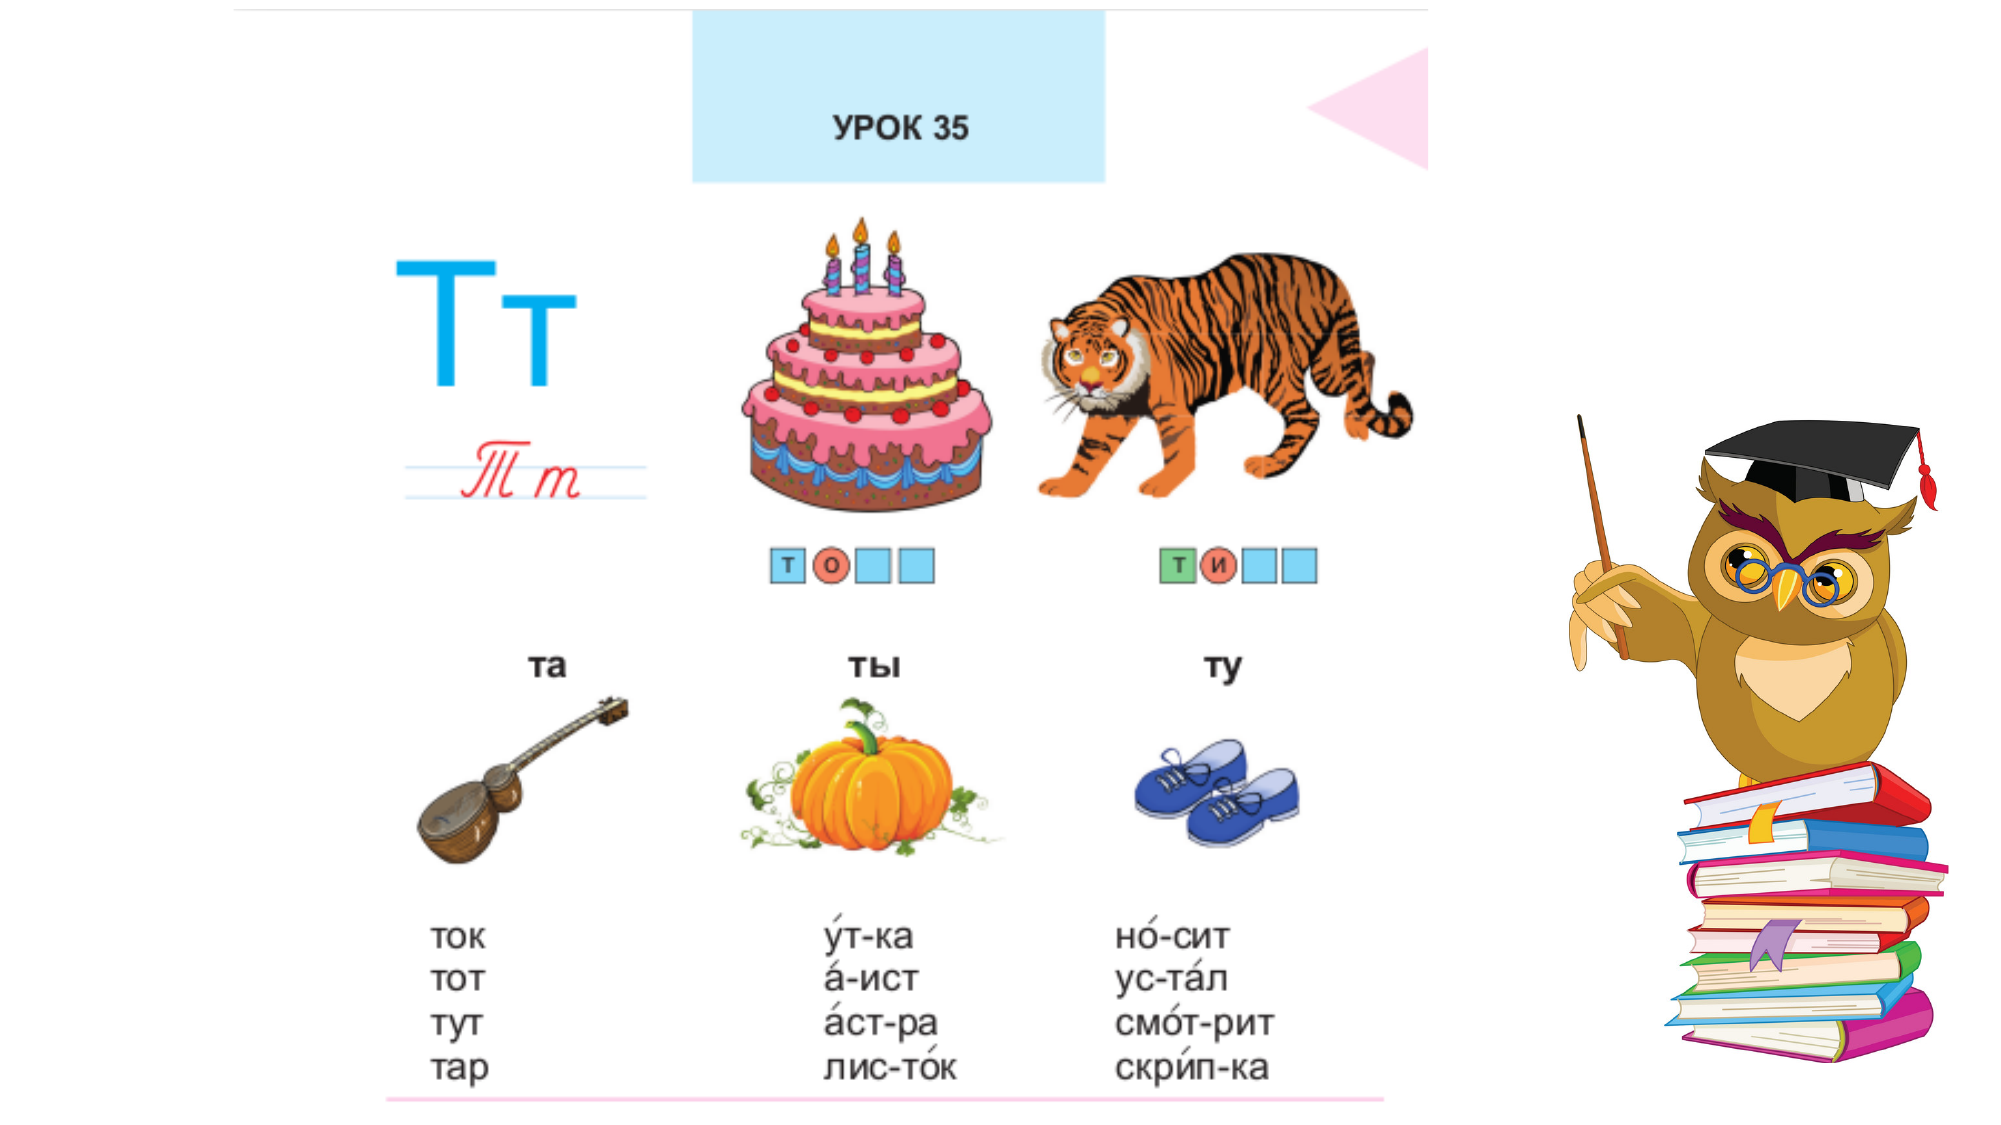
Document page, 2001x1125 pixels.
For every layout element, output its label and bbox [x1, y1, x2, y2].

picture [233, 9, 1429, 1105]
picture [1560, 413, 1950, 1063]
